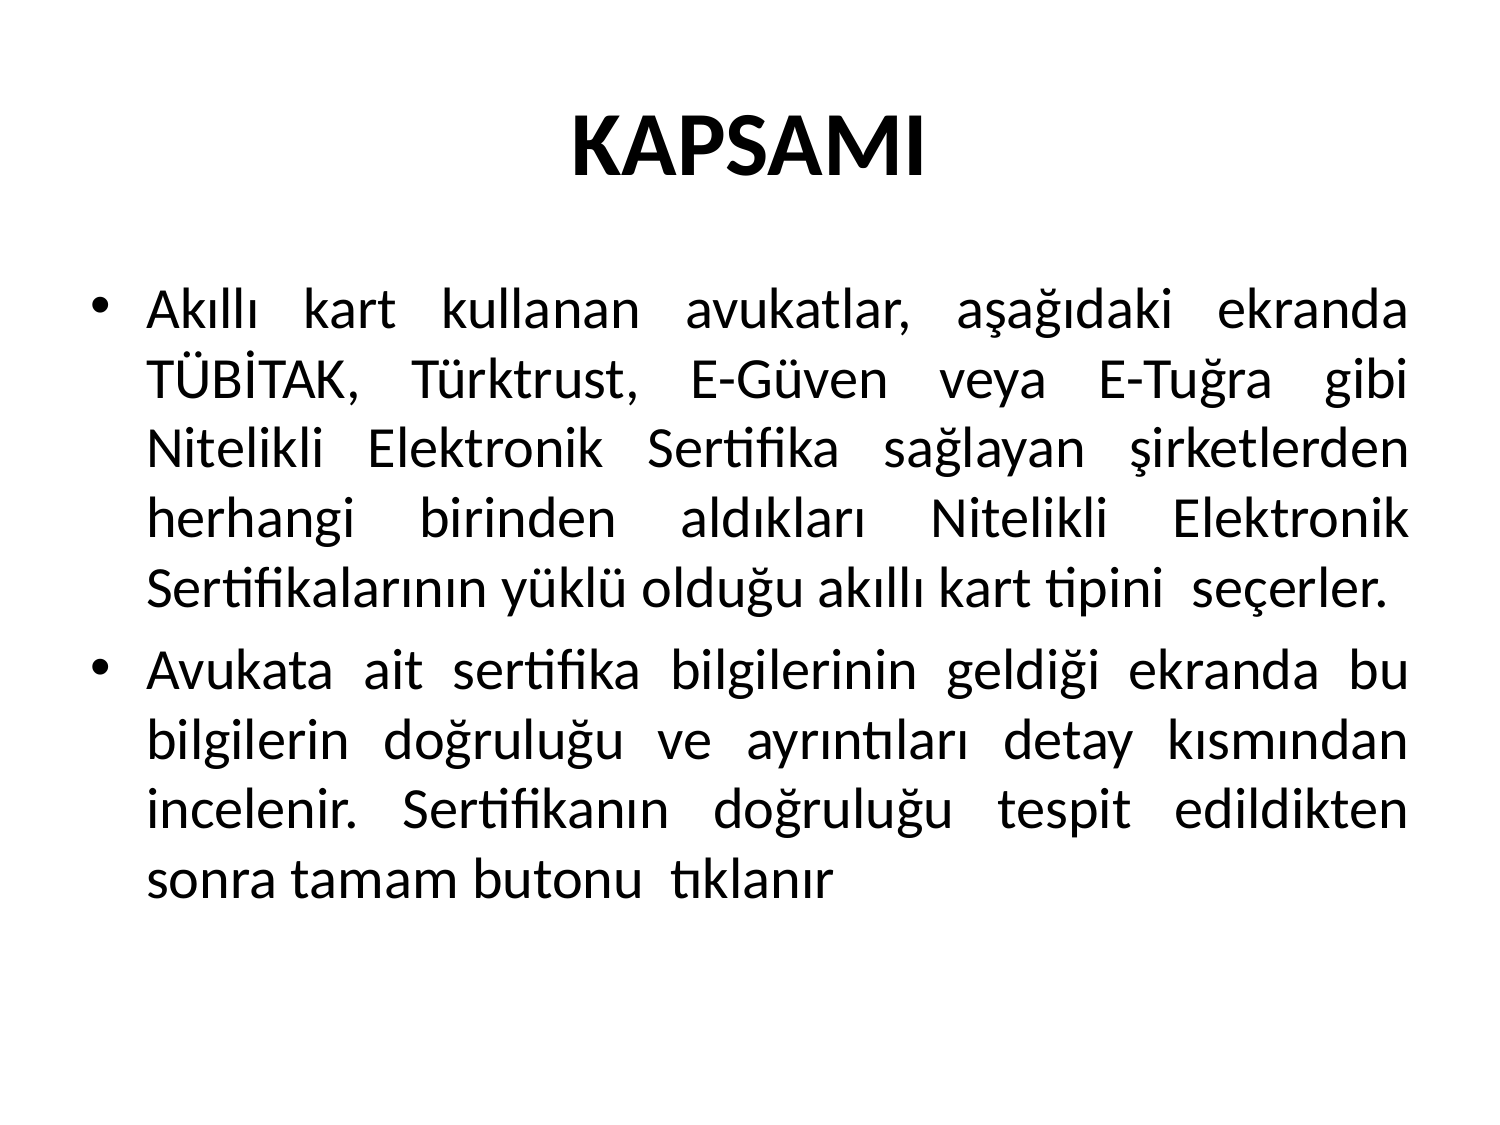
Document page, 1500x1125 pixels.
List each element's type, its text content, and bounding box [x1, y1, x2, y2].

list Akıllı kart kullanan avukatlar, aşağıdaki ekranda TÜBİTAK, Türktrust, E-Güven veya E-Tuğra gibi Nitelikli Elektronik Sertifika sağlayan şirketlerden herhangi birinden aldıkları Nitelikli Elektronik Sertifikalarının yüklü olduğu akıllı kart tipini seçerler. Avukata ait sertifika bilgilerinin geldiği ekranda bu bilgilerin doğruluğu ve ayrıntıları detay kısmından incelenir. Sertifikanın doğruluğu tespit edildikten sonra tamam butonu tıklanır [75, 262, 1425, 1005]
title KAPSAMI [75, 45, 1425, 233]
